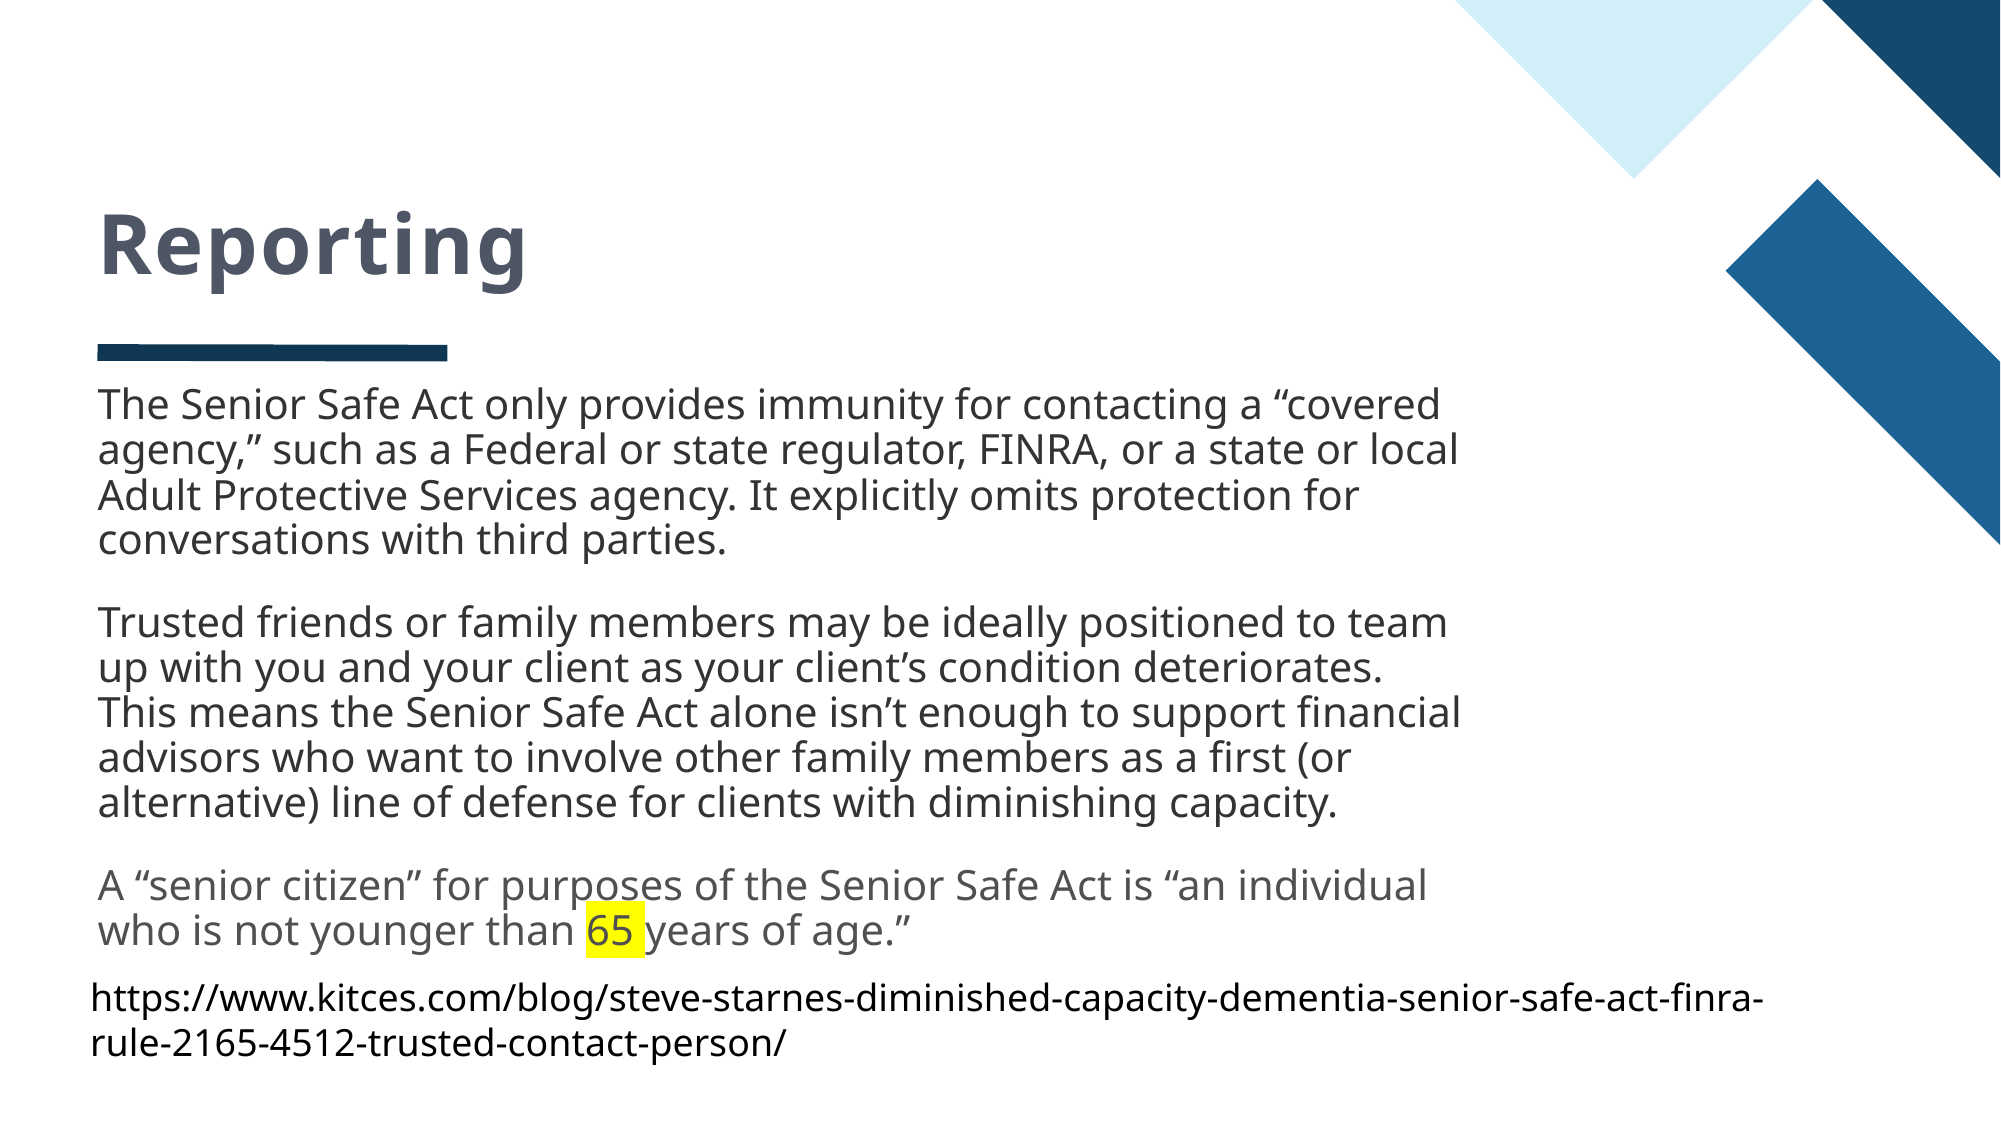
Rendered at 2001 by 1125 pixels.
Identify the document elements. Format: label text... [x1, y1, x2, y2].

title Reporting [97, 45, 1702, 291]
text_box https://www.kitces.com/blog/steve-starnes-diminished-capacity-dementia-senior-safe-act-finra-rule-2165-4512-trusted-contact-person/ [75, 966, 1853, 1072]
list The Senior Safe Act only provides immunity for contacting a “covered agency,” such as a Federal or state regulator, FINRA, or a state or local Adult Protective Services agency. It explicitly omits protection for conversations with third parties. Trusted friends or family members may be ideally positioned to team up with you and your client as your client’s condition deteriorates. This means the Senior Safe Act alone isn’t enough to support financial advisors who want to involve other family members as a first (or alternative) line of defense for clients with diminishing capacity. A “senior citizen” for purposes of the Senior Safe Act is “an individual who is not younger than 65 years of age.” [97, 376, 1472, 966]
